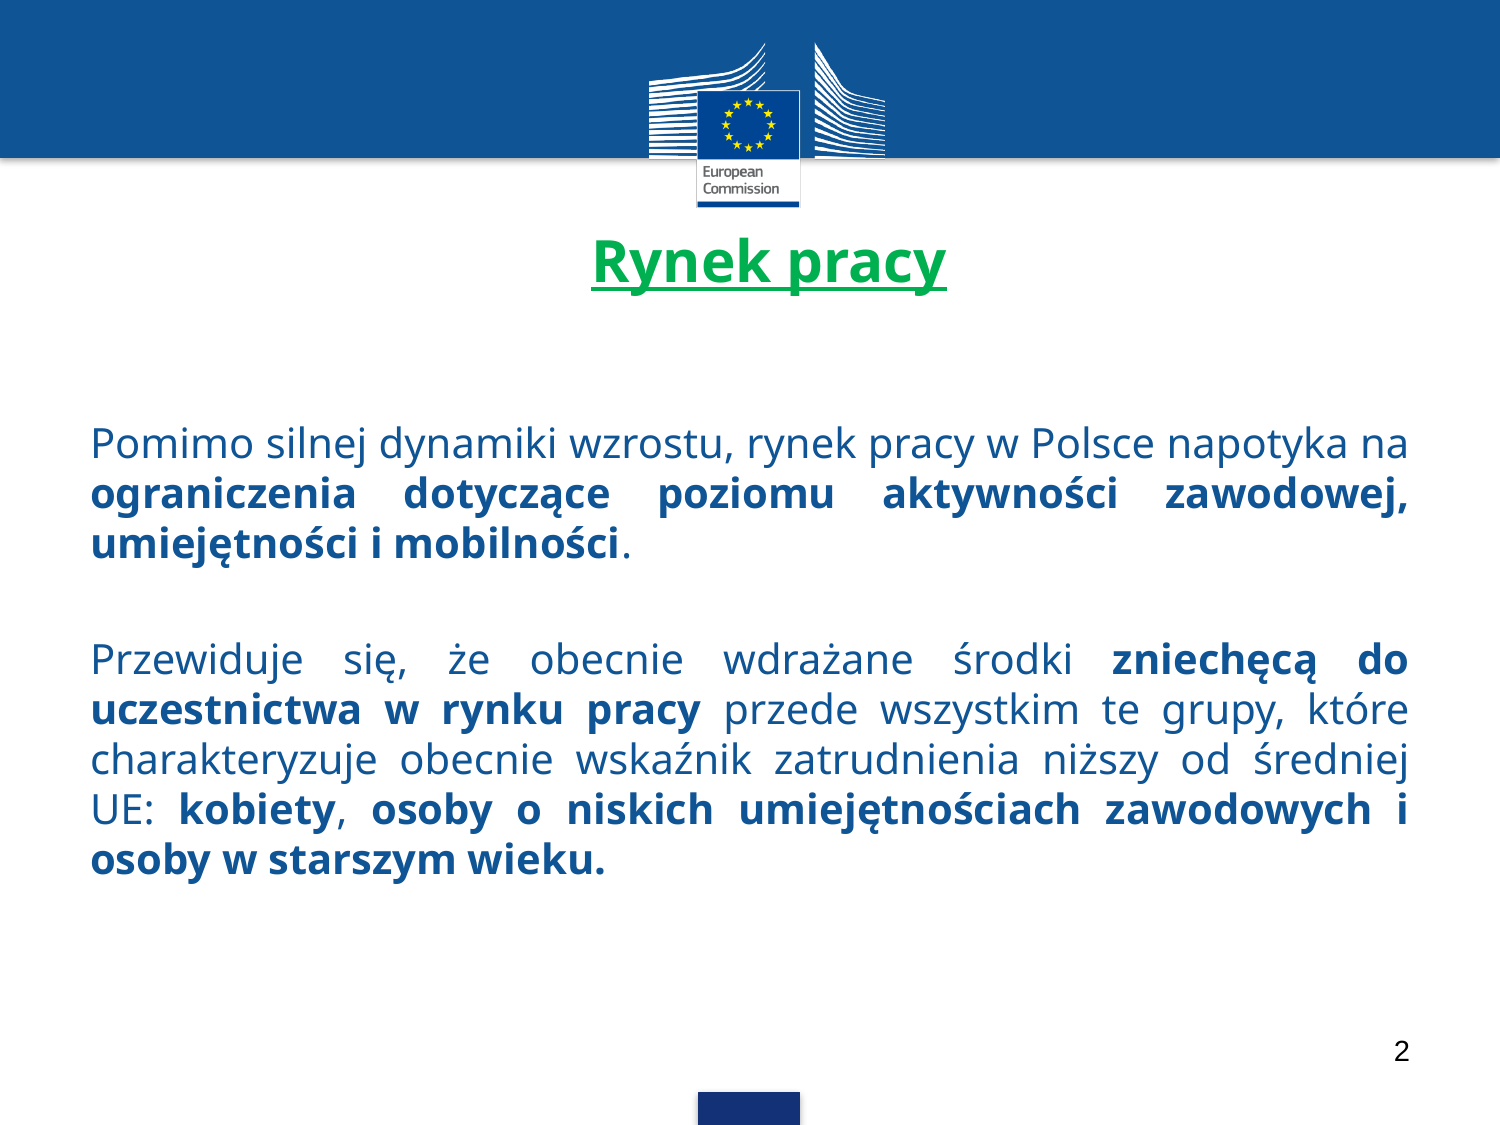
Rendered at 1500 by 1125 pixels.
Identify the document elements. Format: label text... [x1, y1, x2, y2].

picture [649, 42, 885, 208]
slide_number 2 [1074, 1024, 1425, 1103]
list Pomimo silnej dynamiki wzrostu, rynek pracy w Polsce napotyka na ograniczenia dotyczące poziomu aktywności zawodowej, umiejętności i mobilności. Przewiduje się, że obecnie wdrażane środki zniechęcą do uczestnictwa w rynku pracy przede wszystkim te grupy, które charakteryzuje obecnie wskaźnik zatrudnienia niższy od średniej UE: kobiety, osoby o niskich umiejętnościach zawodowych i osoby w starszym wieku. [75, 408, 1425, 988]
title Rynek pracy [64, 219, 1415, 374]
